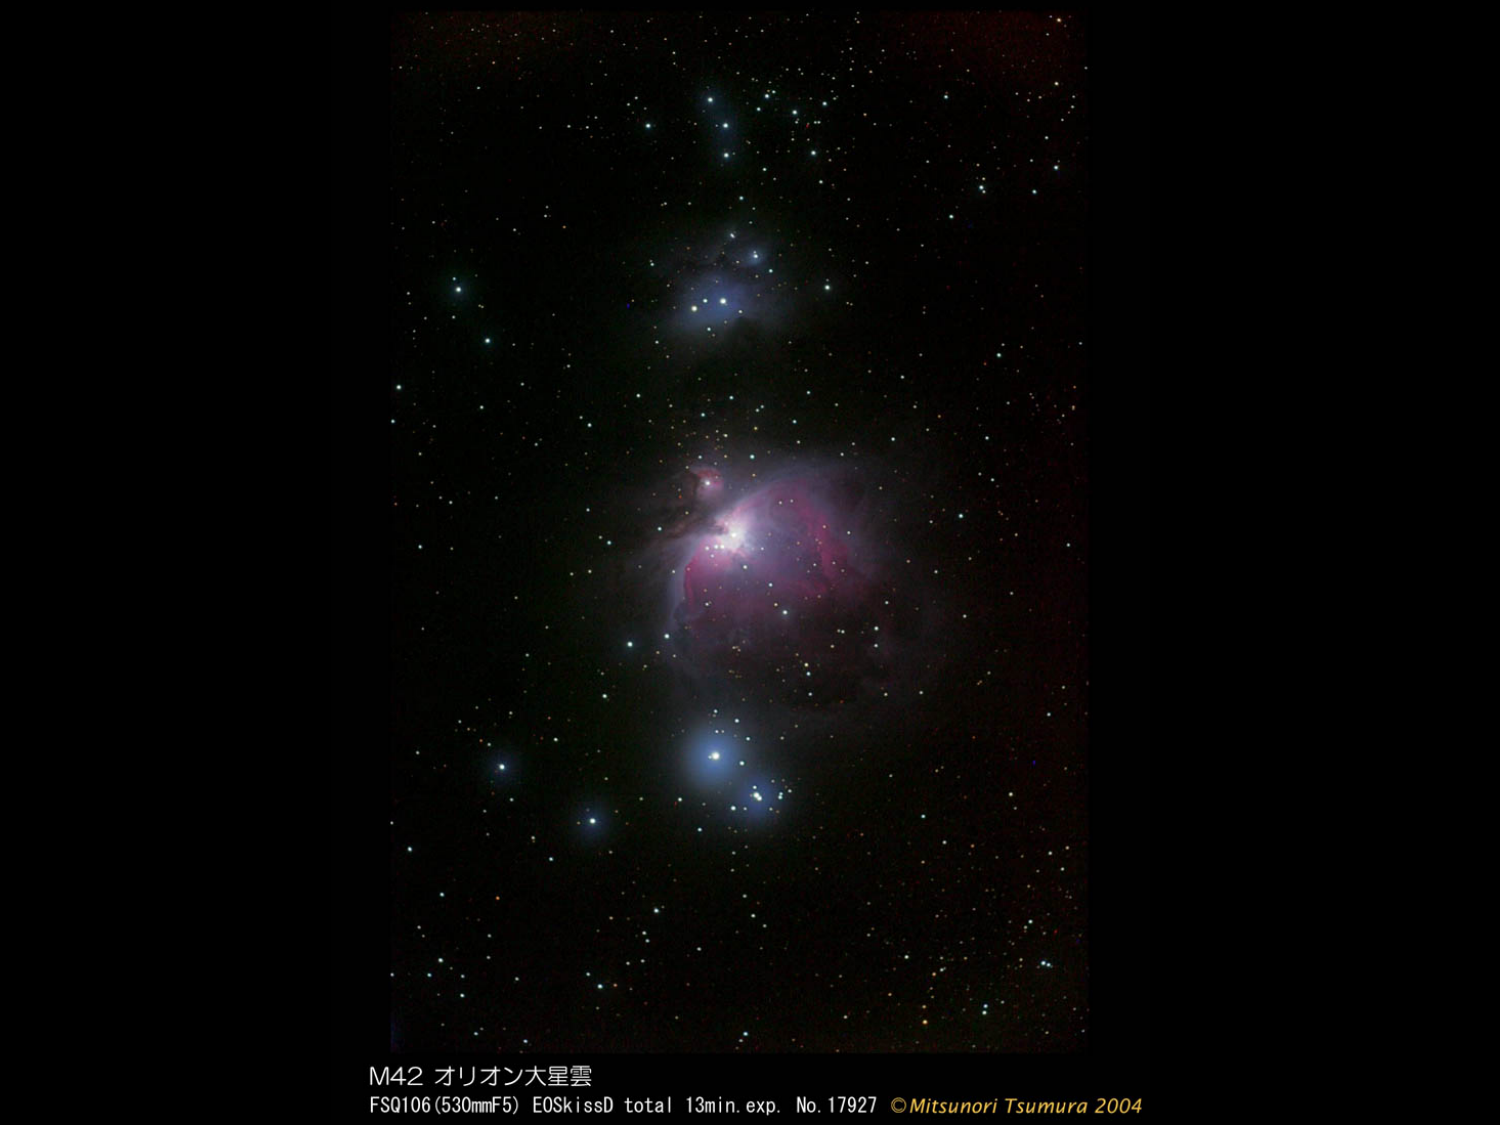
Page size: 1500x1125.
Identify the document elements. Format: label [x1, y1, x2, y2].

picture [331, 0, 1151, 1125]
